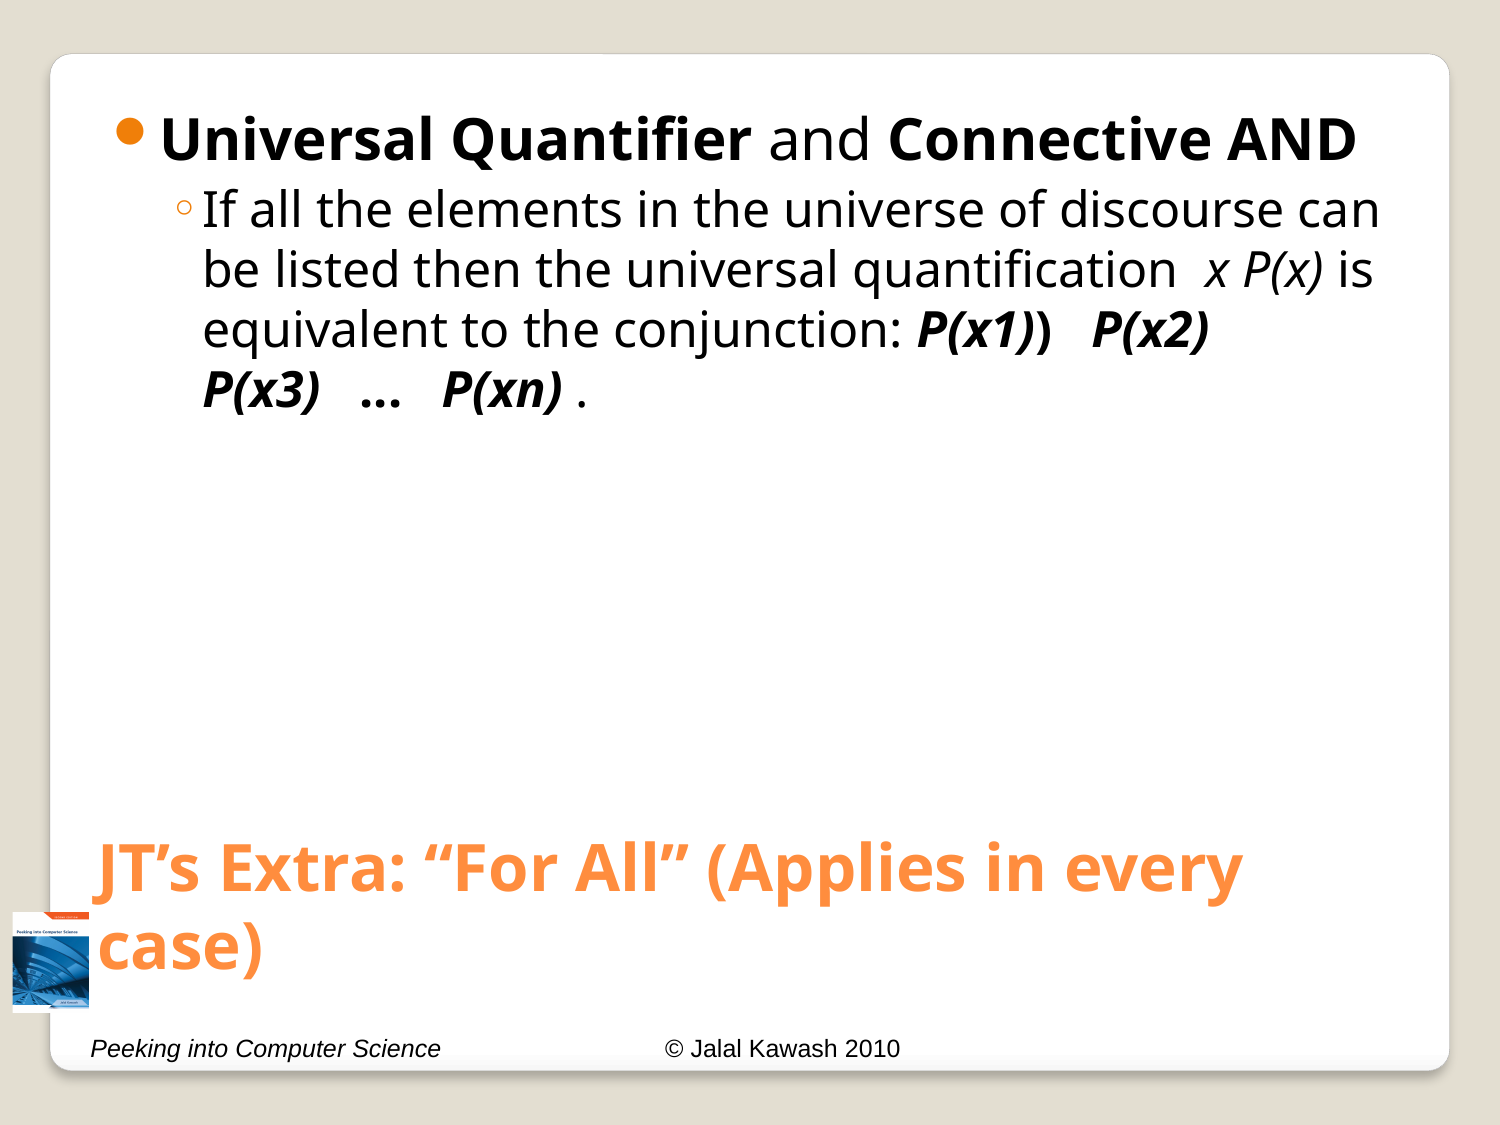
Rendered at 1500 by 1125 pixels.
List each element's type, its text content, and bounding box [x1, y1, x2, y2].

list Universal Quantifier and Connective AND If all the elements in the universe of discourse can be listed then the universal quantification x P(x) is equivalent to the conjunction: P(x1)) P(x2) P(x3) ... P(xn) . [82, 86, 1426, 775]
picture [12, 912, 89, 1013]
title JT’s Extra: “For All” (Applies in every case) [82, 817, 1425, 990]
